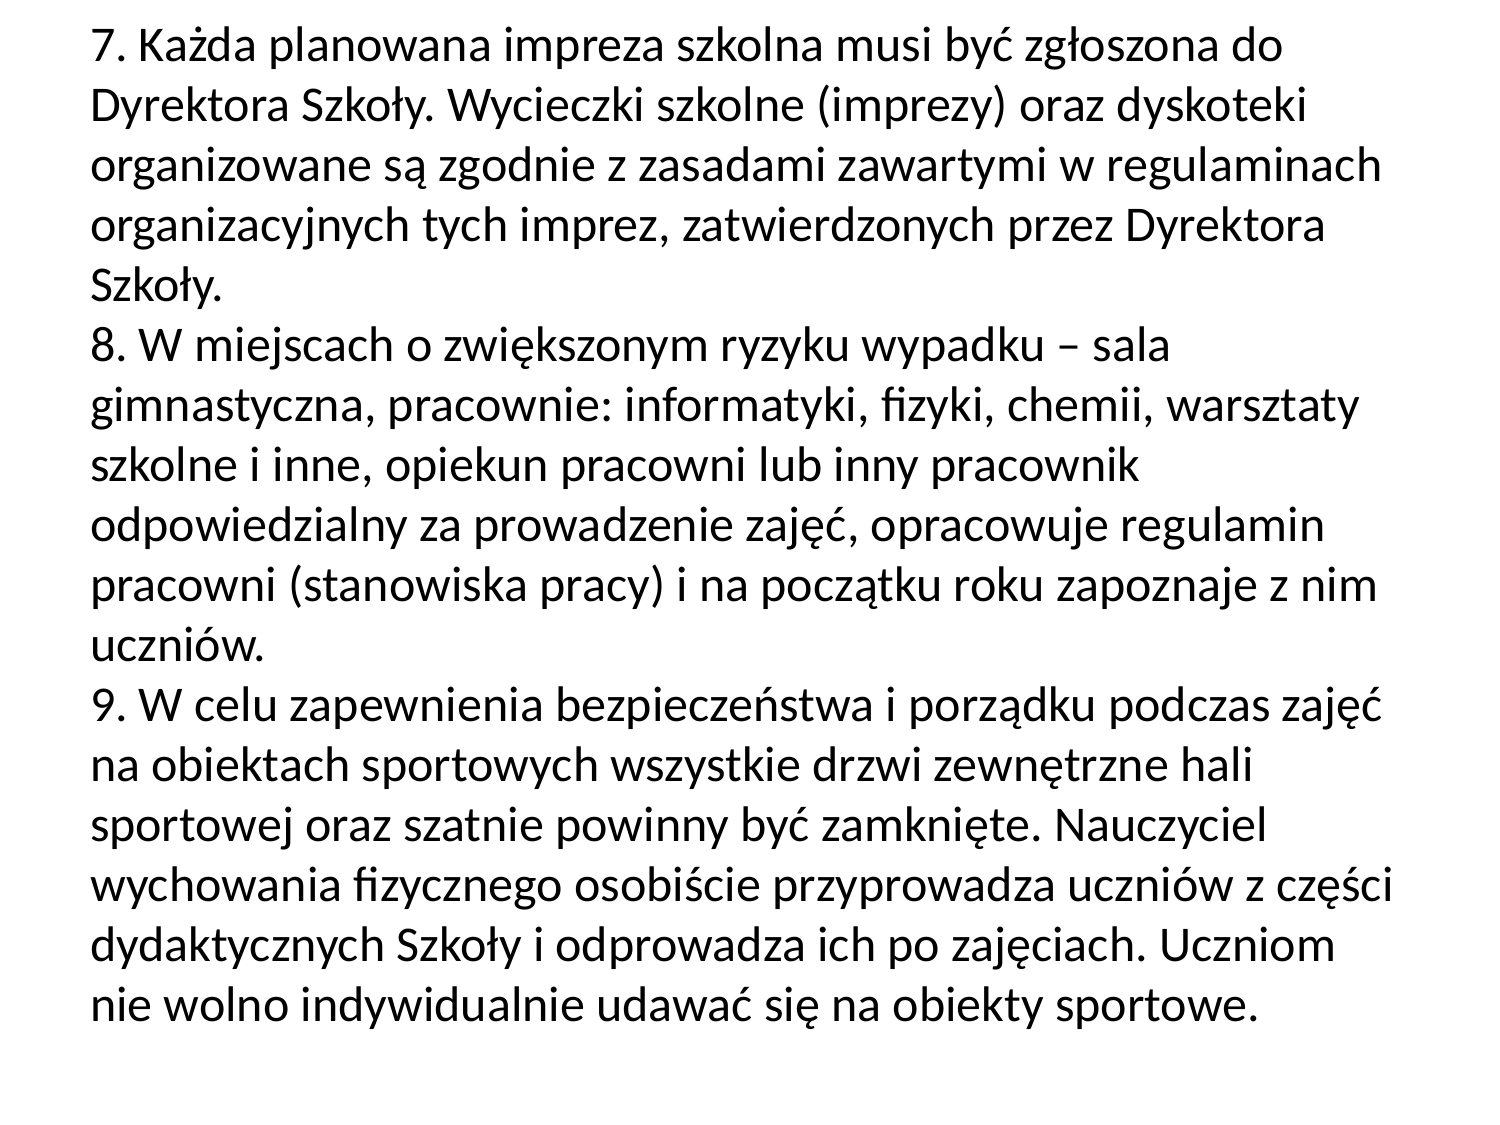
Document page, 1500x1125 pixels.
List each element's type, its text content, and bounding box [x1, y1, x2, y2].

title 7. Każda planowana impreza szkolna musi być zgłoszona do Dyrektora Szkoły. Wycieczki szkolne (imprezy) oraz dyskoteki organizowane są zgodnie z zasadami zawartymi w regulaminach organizacyjnych tych imprez, zatwierdzonych przez Dyrektora Szkoły. 8. W miejscach o zwiększonym ryzyku wypadku – sala gimnastyczna, pracownie: informatyki, fizyki, chemii, warsztaty szkolne i inne, opiekun pracowni lub inny pracownik odpowiedzialny za prowadzenie zajęć, opracowuje regulamin pracowni (stanowiska pracy) i na początku roku zapoznaje z nim uczniów. 9. W celu zapewnienia bezpieczeństwa i porządku podczas zajęć na obiektach sportowych wszystkie drzwi zewnętrzne hali sportowej oraz szatnie powinny być zamknięte. Nauczyciel wychowania fizycznego osobiście przyprowadza uczniów z części dydaktycznych Szkoły i odprowadza ich po zajęciach. Uczniom nie wolno indywidualnie udawać się na obiekty sportowe. [75, 45, 1425, 1059]
